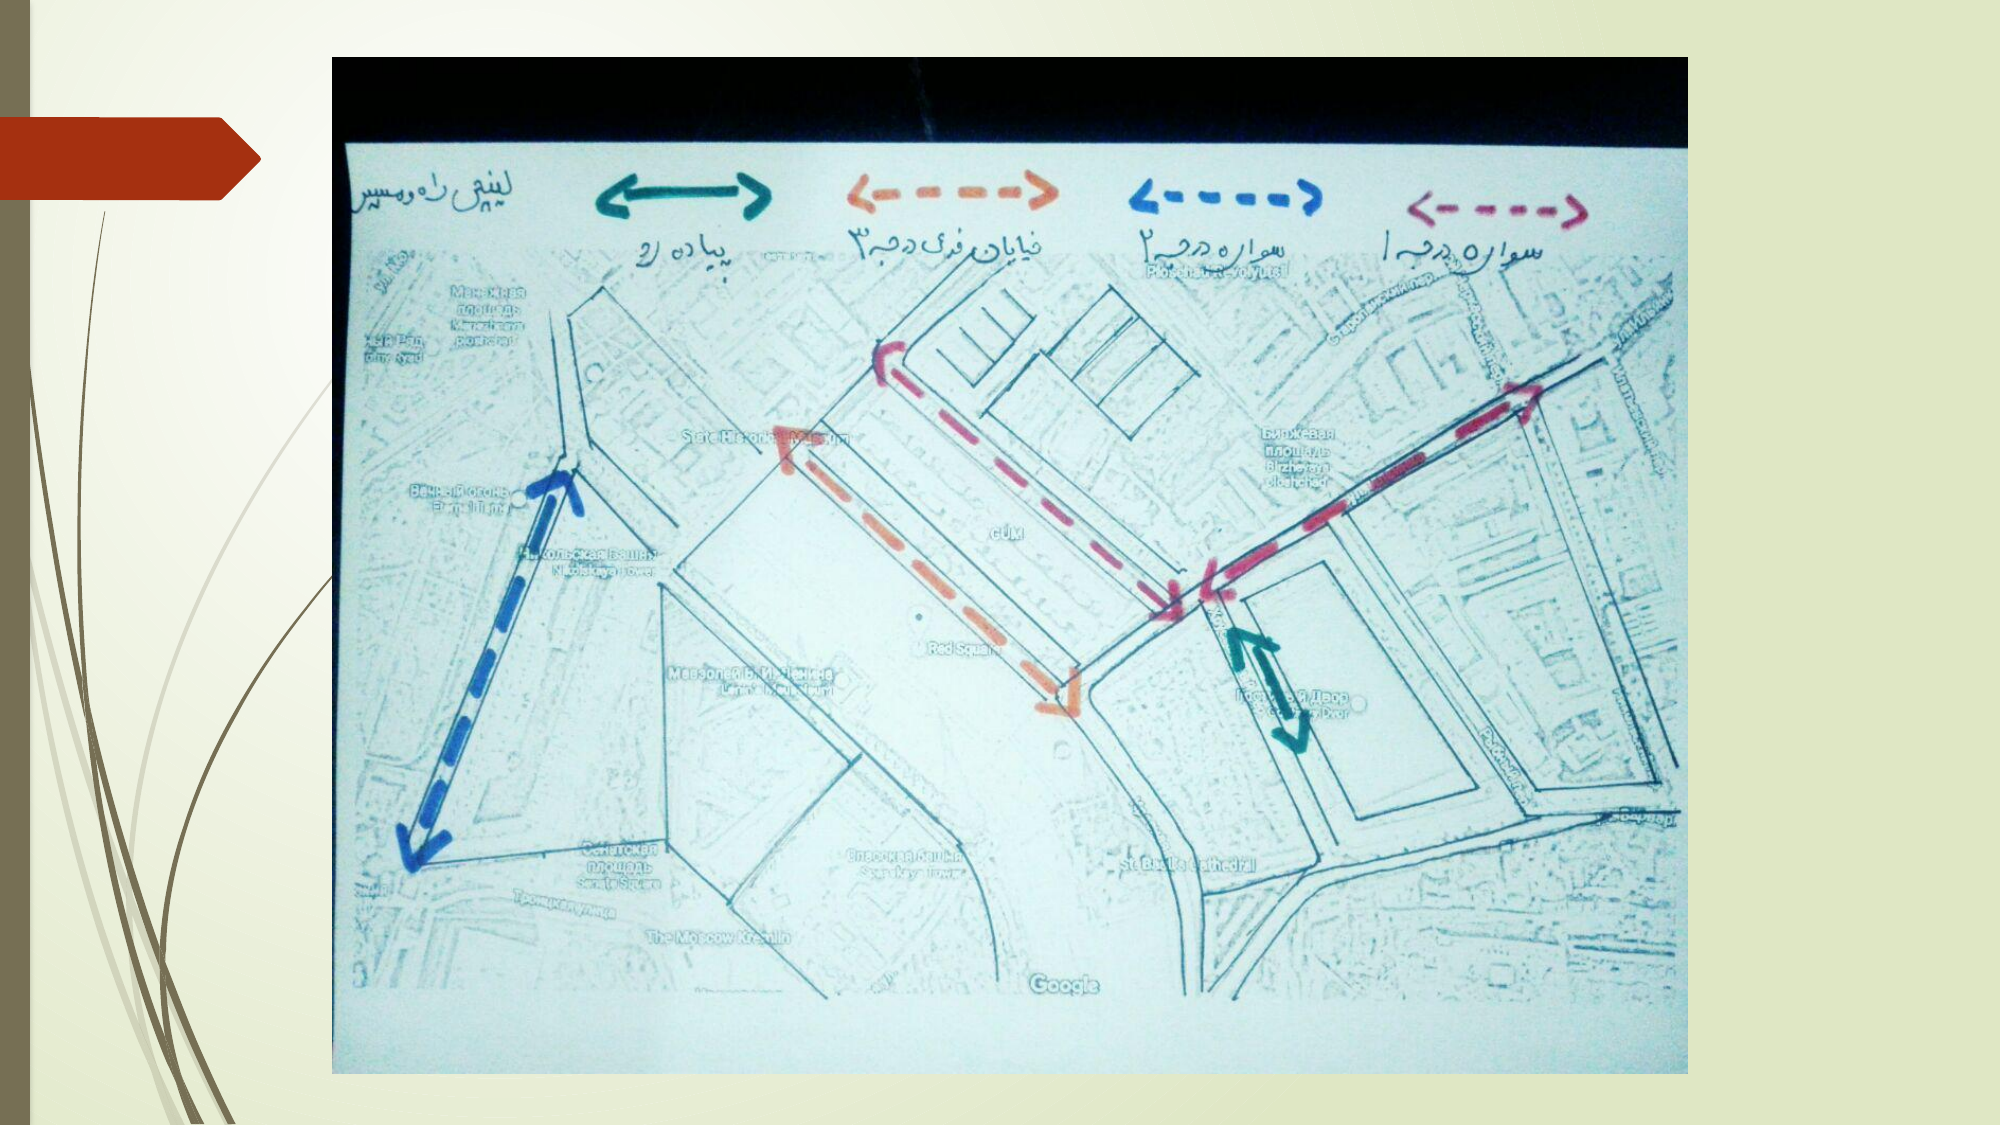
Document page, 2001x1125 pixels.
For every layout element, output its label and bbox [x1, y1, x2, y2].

list [331, 56, 1688, 1074]
